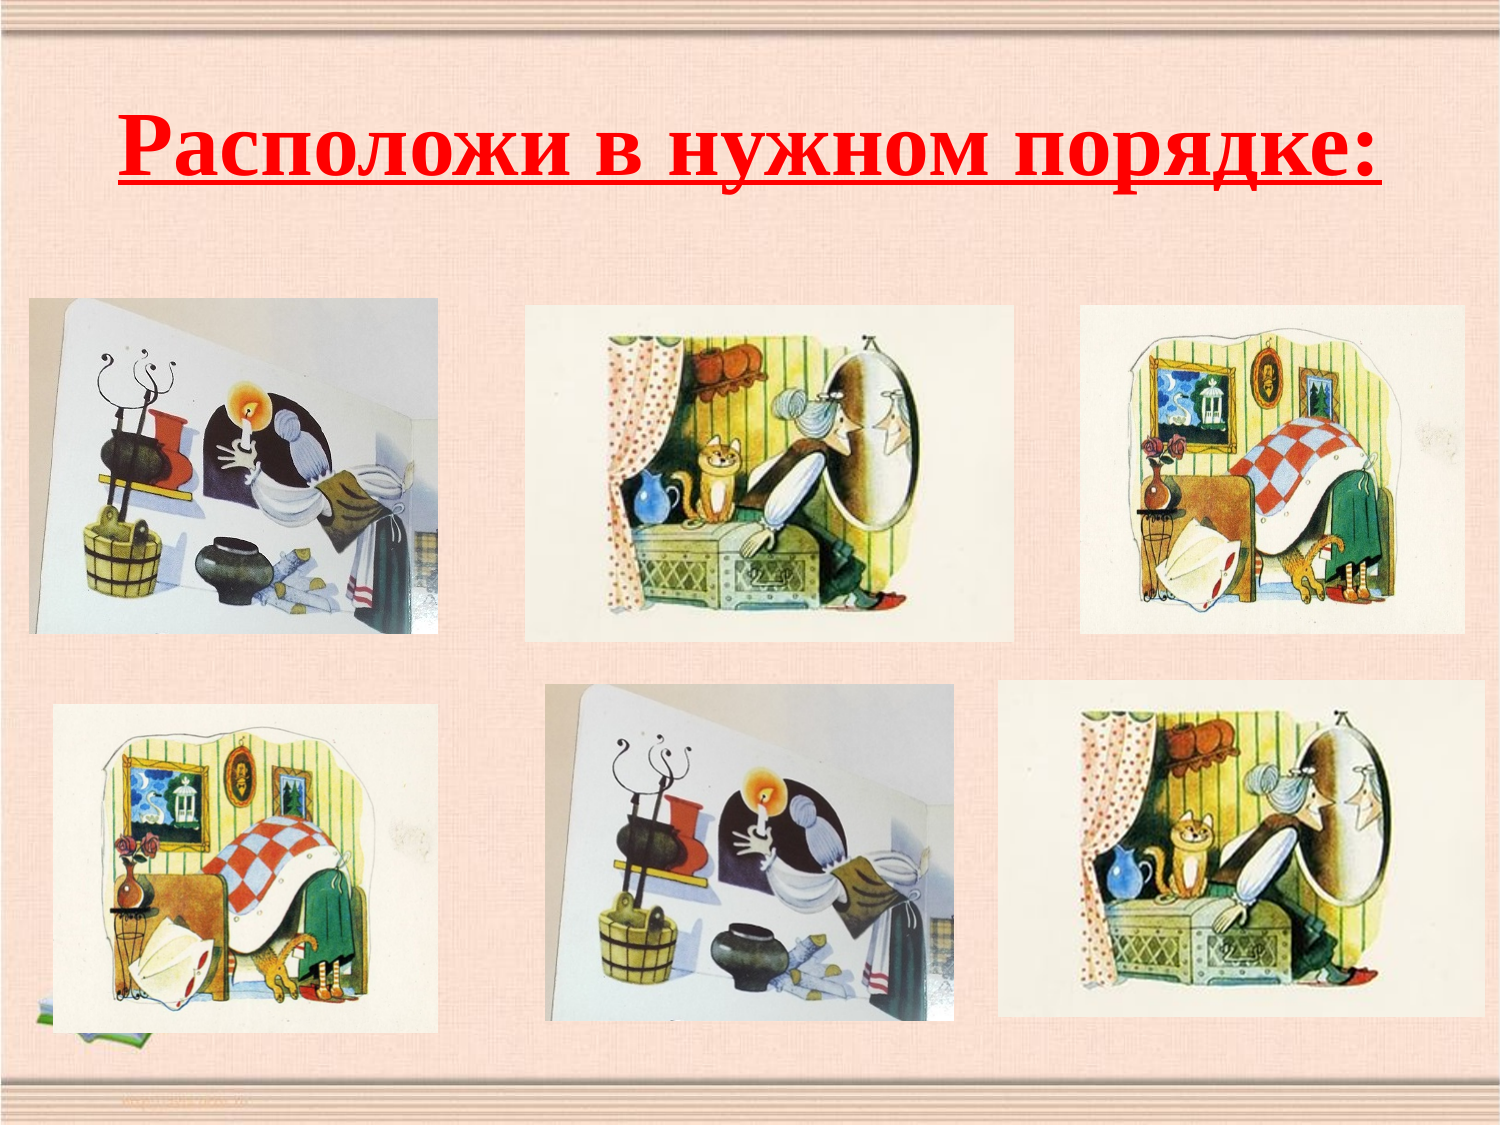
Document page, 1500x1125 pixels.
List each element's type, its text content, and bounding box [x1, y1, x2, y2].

title Расположи в нужном порядке: [75, 45, 1425, 233]
picture [0, 0, 1500, 1125]
